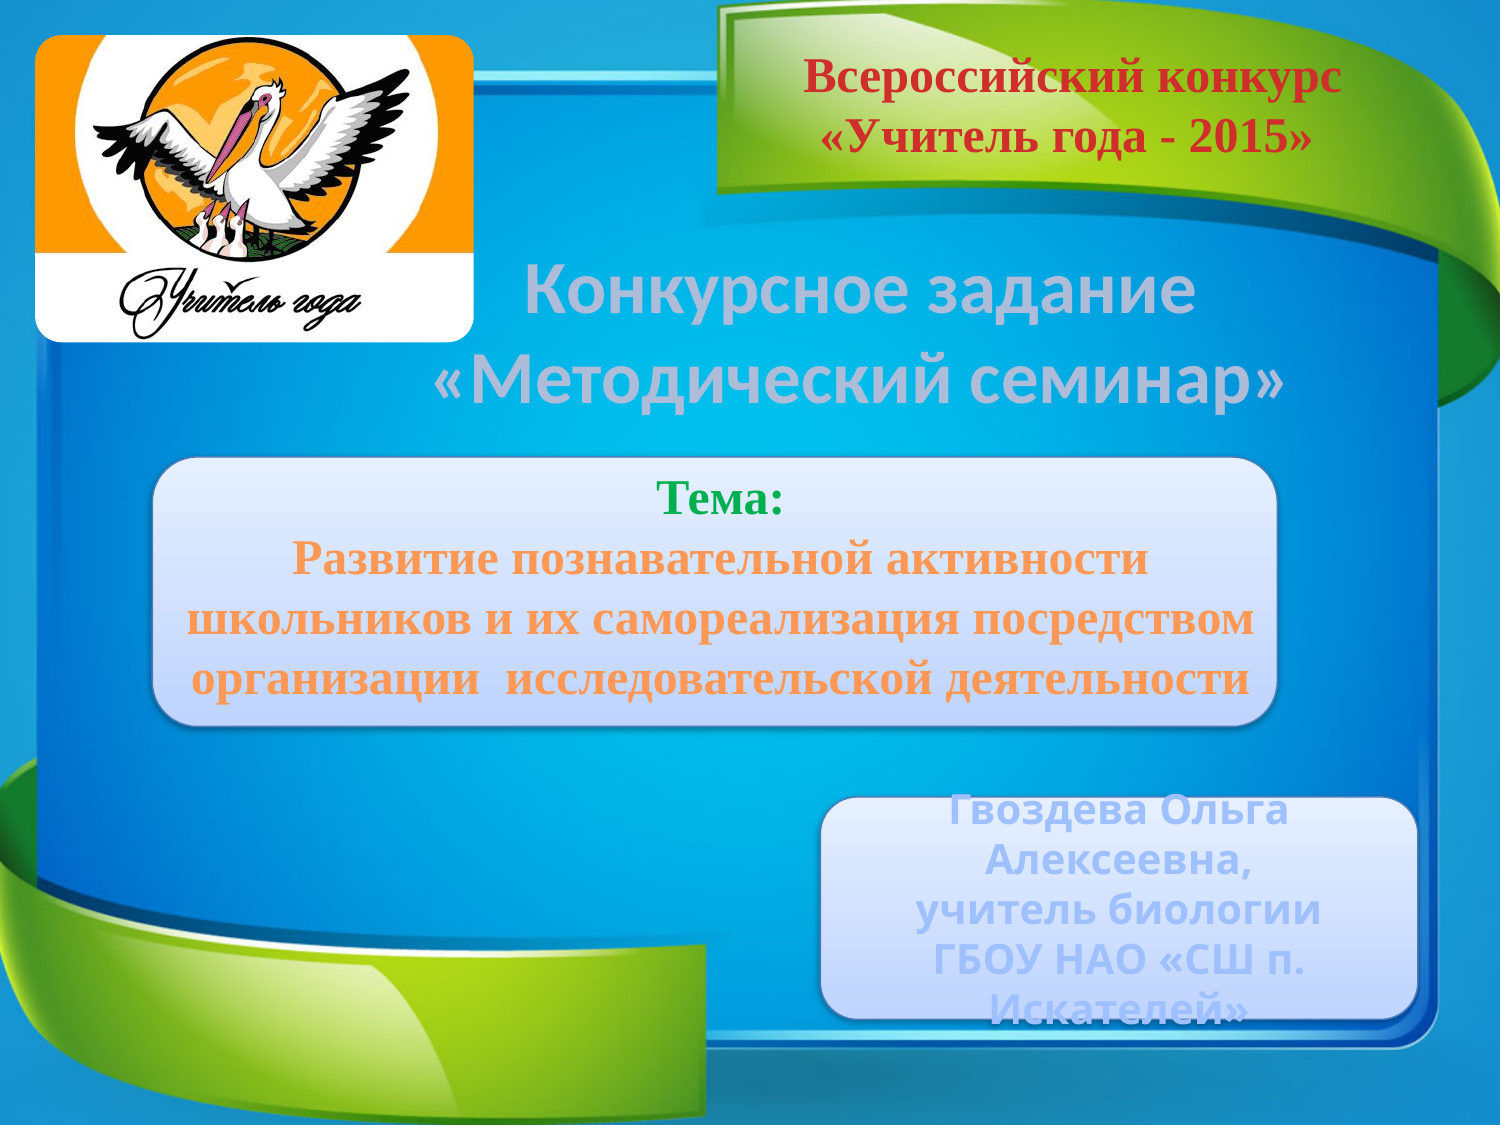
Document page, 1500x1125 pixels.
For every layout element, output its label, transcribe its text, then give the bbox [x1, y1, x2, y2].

text_box Тема: Развитие познавательной активности школьников и их самореализация посредством организации исследовательской деятельности [163, 456, 1278, 792]
text_box Всероссийский конкурс «Учитель года - 2015» [788, 35, 1358, 171]
text_box Гвоздева Ольга Алексеевна, учитель биологии ГБОУ НАО «СШ п. Искателей» [819, 796, 1419, 1021]
picture [0, 0, 1500, 1125]
title Конкурсное задание «Методический семинар» [304, 234, 1418, 422]
text_box [151, 471, 163, 712]
